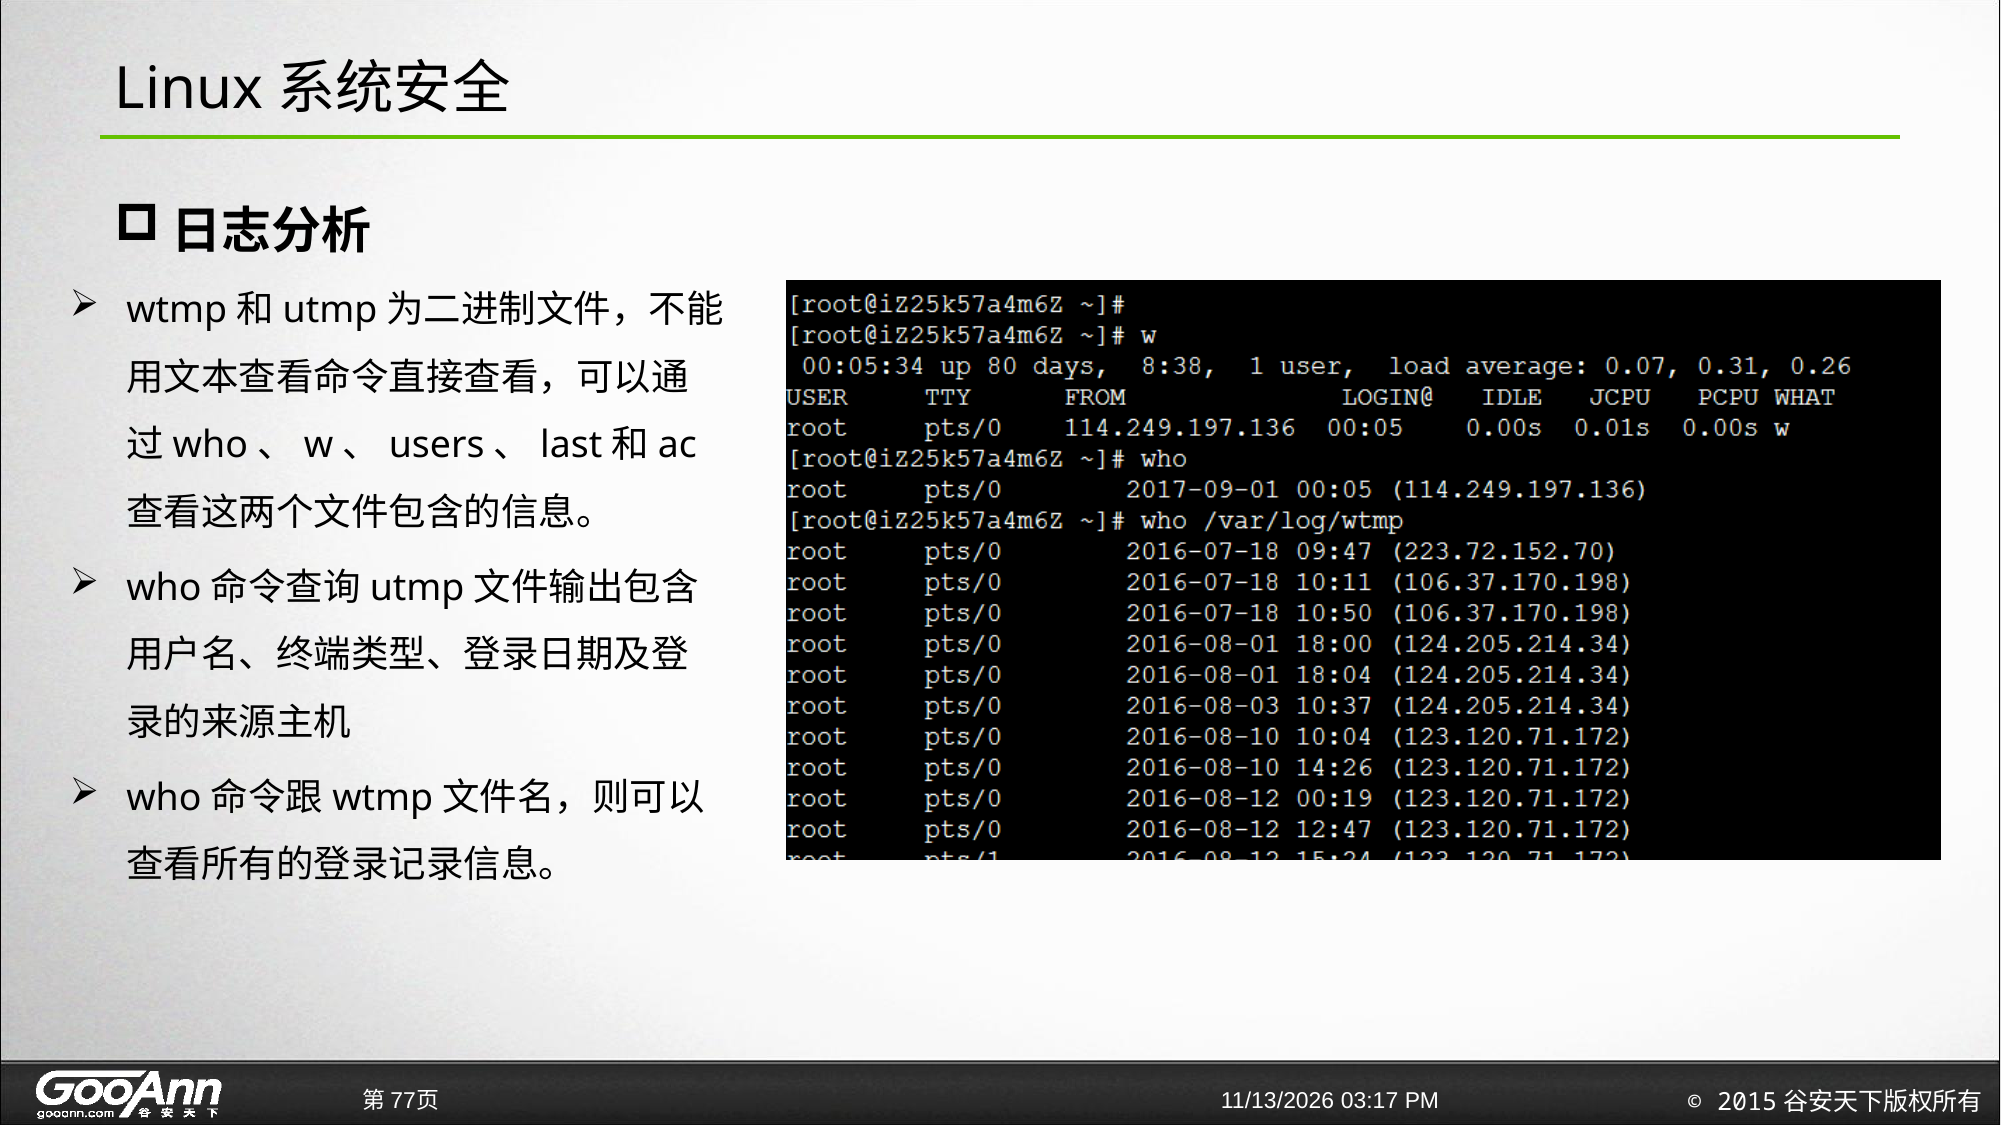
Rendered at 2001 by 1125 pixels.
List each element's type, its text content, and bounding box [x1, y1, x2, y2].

title Linux系统安全 [99, 45, 1900, 126]
picture [0, 0, 2001, 1125]
list wtmp和utmp为二进制文件，不能用文本查看命令直接查看，可以通过who、w、users、last和ac查看这两个文件包含的信息。 who命令查询utmp文件输出包含用户名、终端类型、登录日期及登录的来源主机 who命令跟wtmp文件名，则可以查看所有的登录记录信息。 [55, 255, 741, 1024]
text_box 日志分析 [99, 160, 1900, 279]
